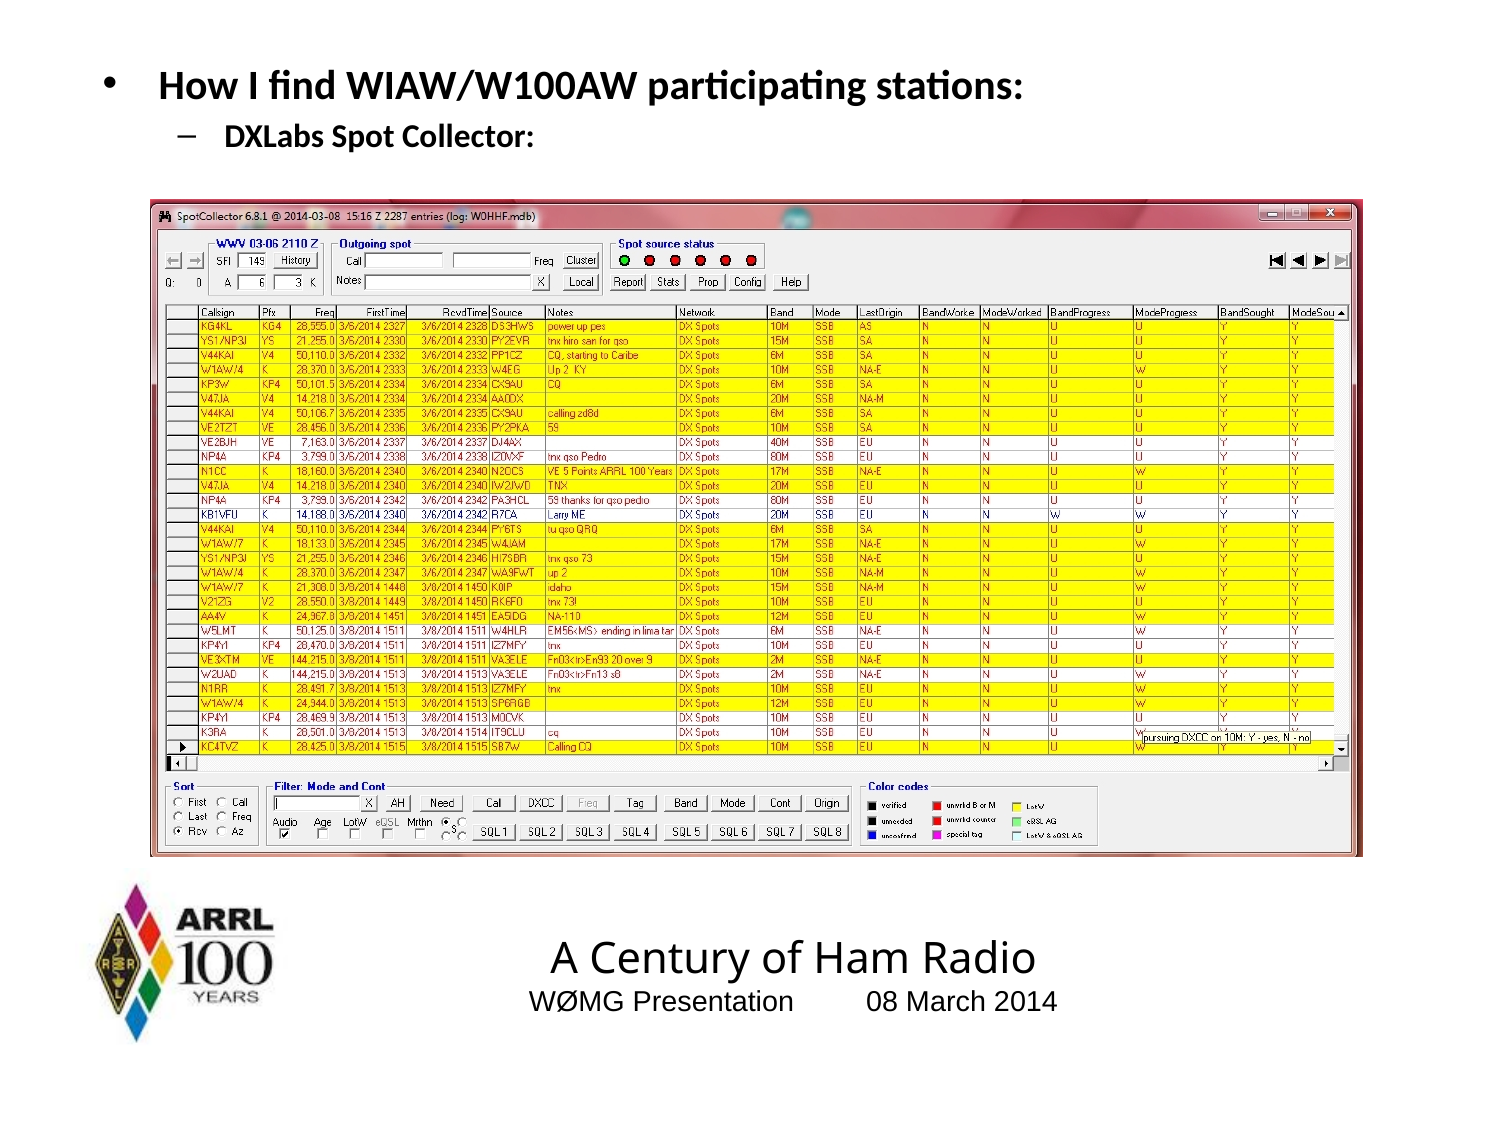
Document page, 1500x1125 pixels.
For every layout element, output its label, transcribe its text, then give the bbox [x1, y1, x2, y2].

list How I find WIAW/W100AW participating stations: DXLabs Spot Collector: [87, 50, 1438, 869]
picture [149, 199, 1363, 857]
picture [74, 868, 298, 1057]
title A Century of Ham Radio WØMG Presentation 08 March 2014 [450, 869, 1138, 1025]
